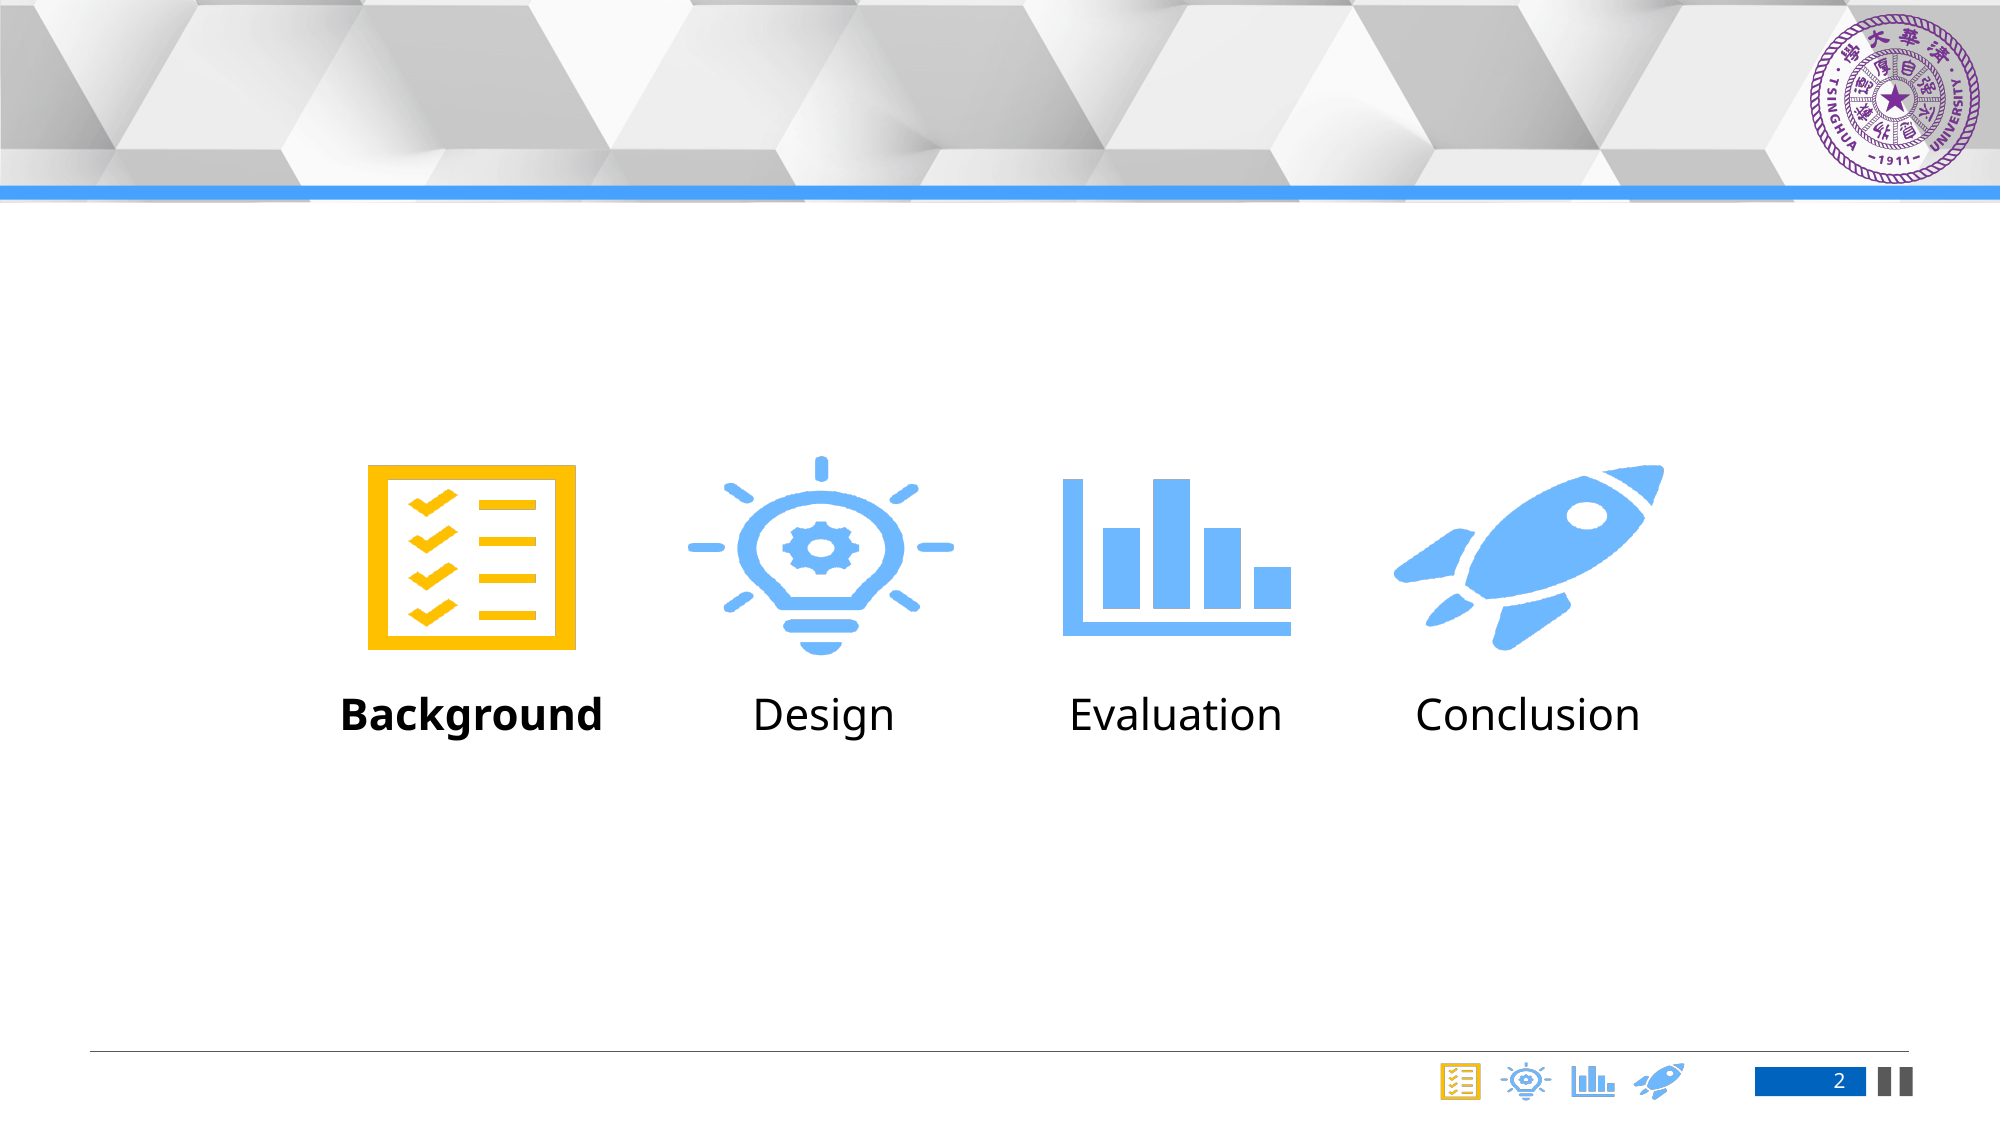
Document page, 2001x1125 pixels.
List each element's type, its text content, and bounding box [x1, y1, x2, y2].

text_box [310, 395, 1689, 839]
slide_number 2 [1761, 1069, 1861, 1094]
picture [0, 0, 2000, 185]
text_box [1430, 1060, 1689, 1103]
